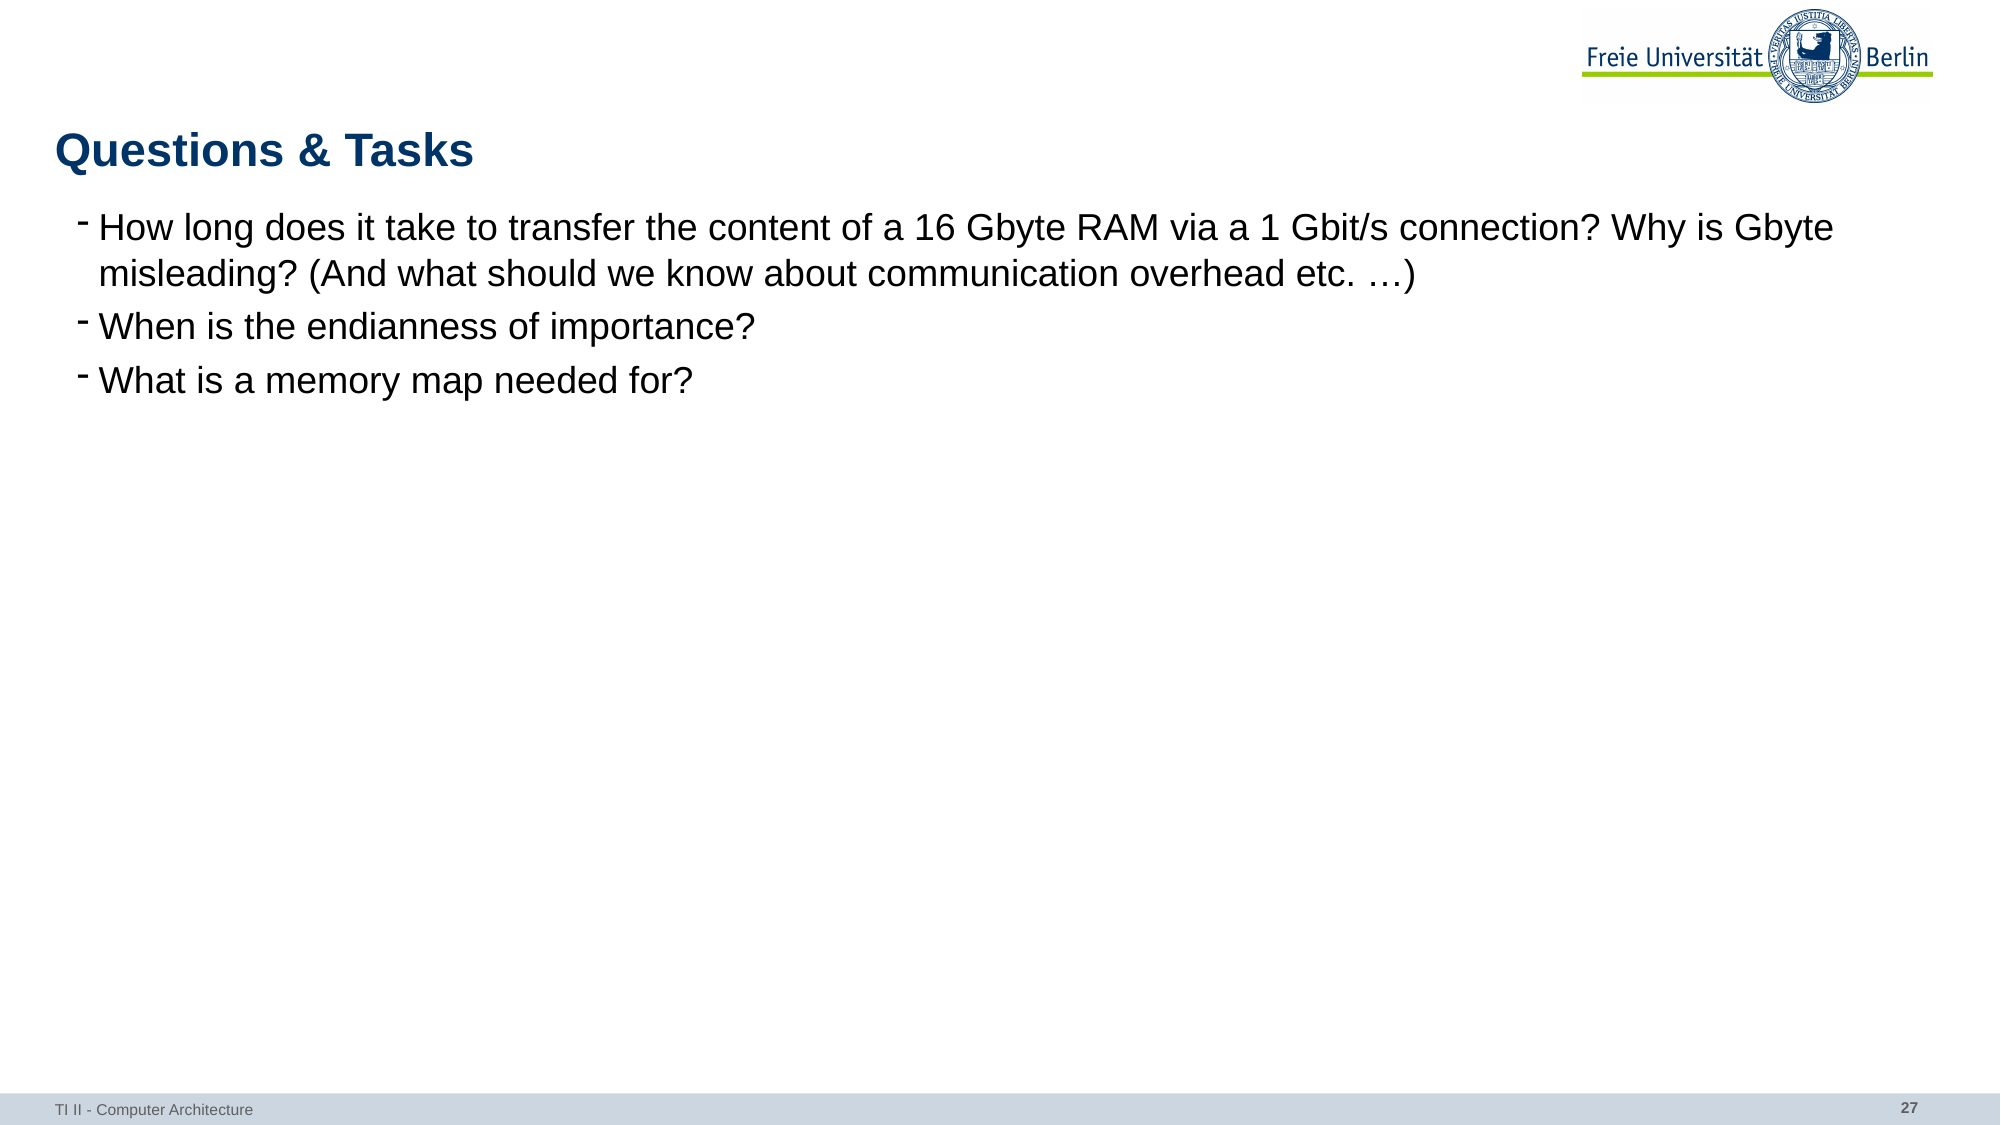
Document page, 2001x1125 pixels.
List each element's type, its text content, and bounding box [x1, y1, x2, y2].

list How long does it take to transfer the content of a 16 Gbyte RAM via a 1 Gbit/s connection? Why is Gbyte misleading? (And what should we know about communication overhead etc. …) When is the endianness of importance? What is a memory map needed for? [54, 201, 1946, 1064]
picture [1582, 9, 1933, 103]
title Questions & Tasks [54, 117, 1946, 188]
footer TI II - Computer Architecture [54, 1091, 1363, 1125]
